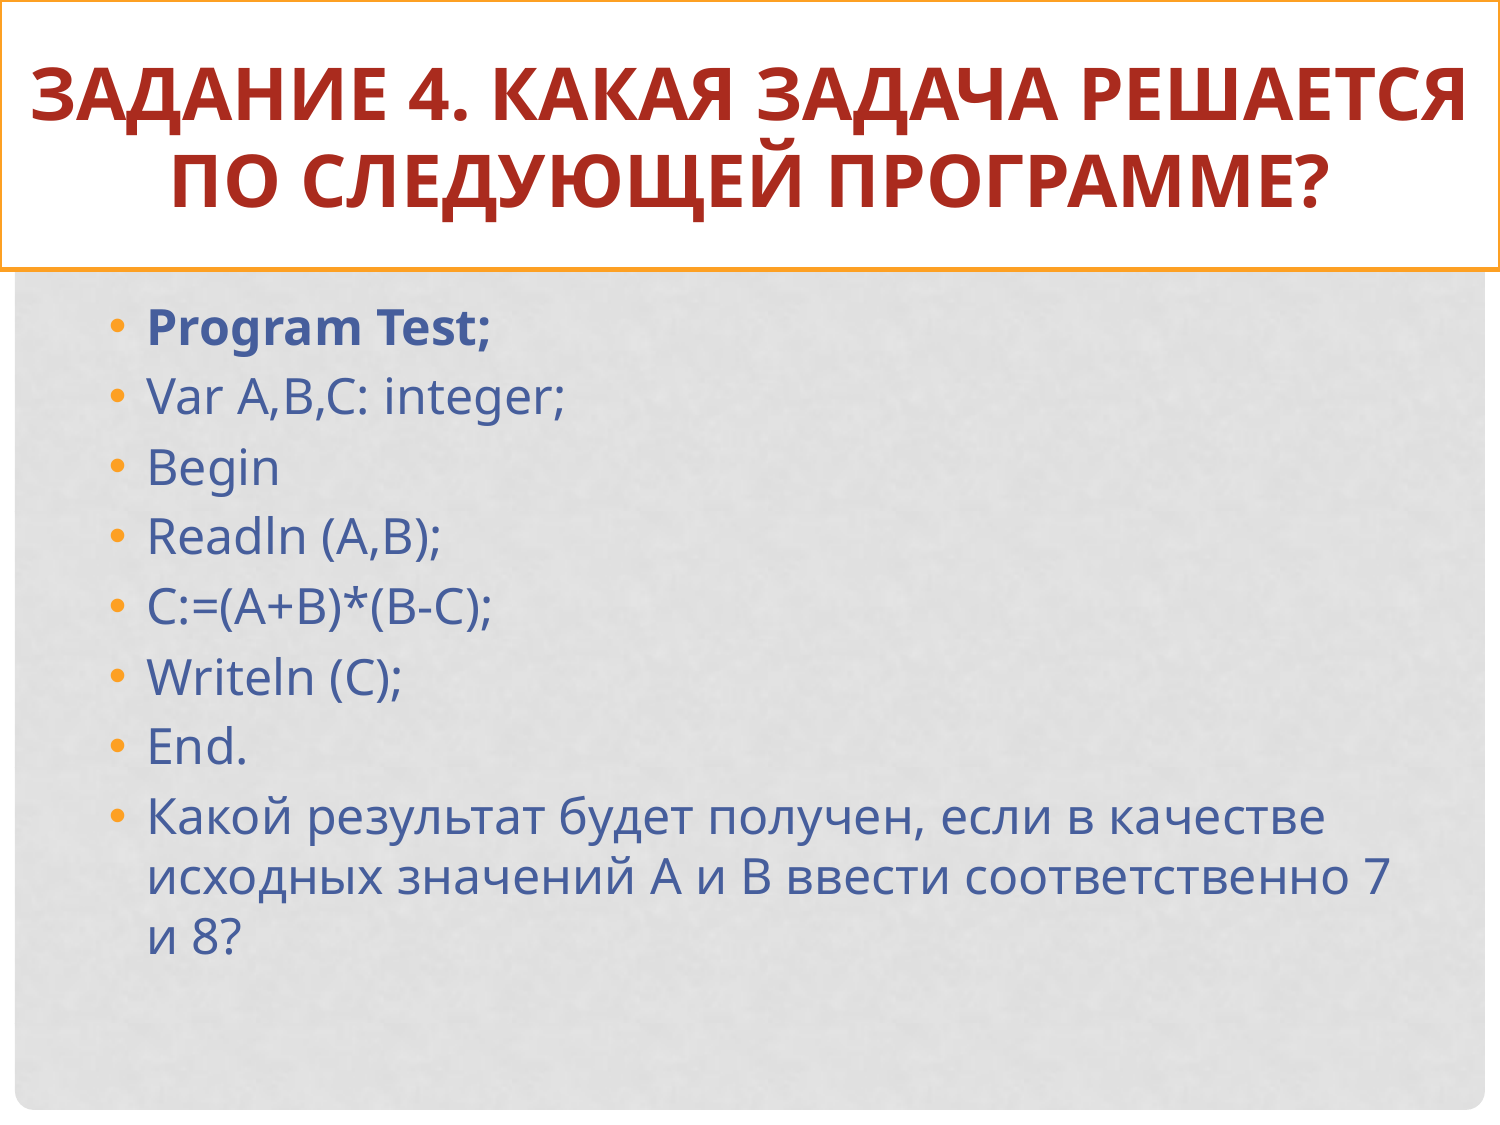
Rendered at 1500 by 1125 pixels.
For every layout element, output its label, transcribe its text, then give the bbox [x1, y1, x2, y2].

title Задание 4. Какая задача решается по следующей программе? [0, 0, 1500, 272]
list Program Test; Var A,B,C: integer; Begin Readln (A,B); C:=(A+B)*(B-C); Writeln (C); End. Какой результат будет получен, если в качестве исходных значений A и B ввести соответственно 7 и 8? [75, 287, 1425, 1005]
